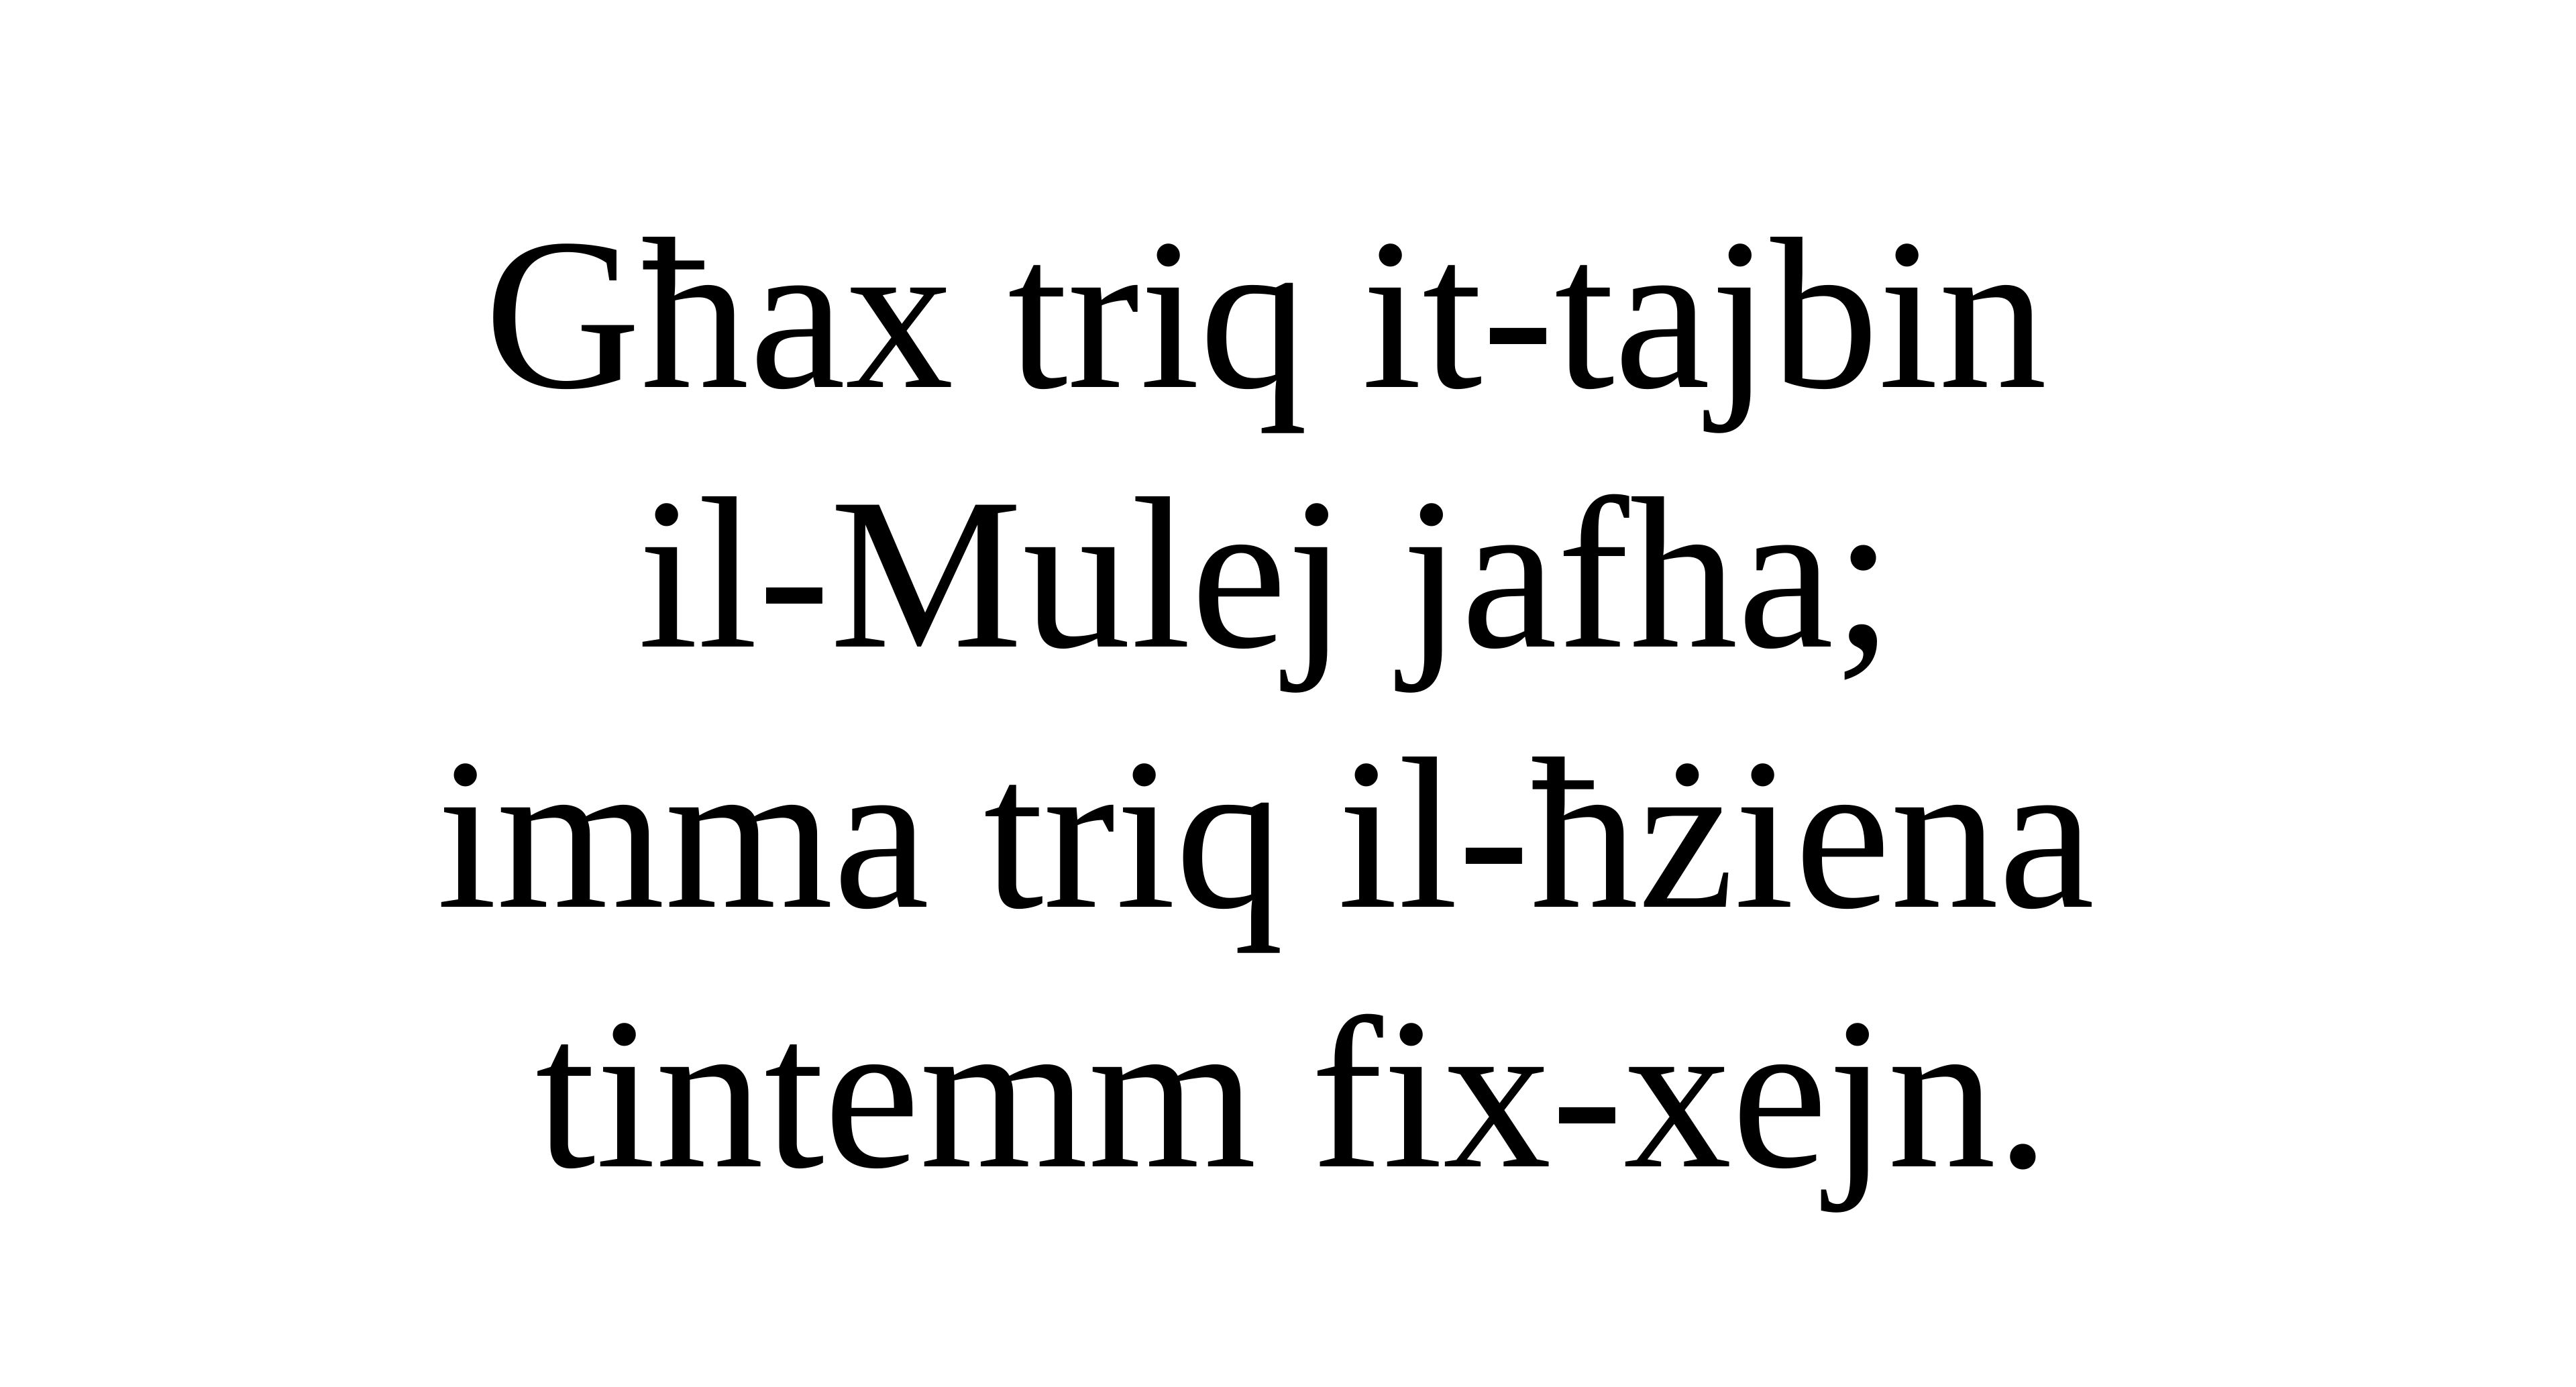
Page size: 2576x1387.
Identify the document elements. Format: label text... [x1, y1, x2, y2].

text_box Għax triq it-tajbin il-Mulej jafha; imma triq il-ħżiena tintemm fix-xejn. [76, 159, 2512, 1222]
